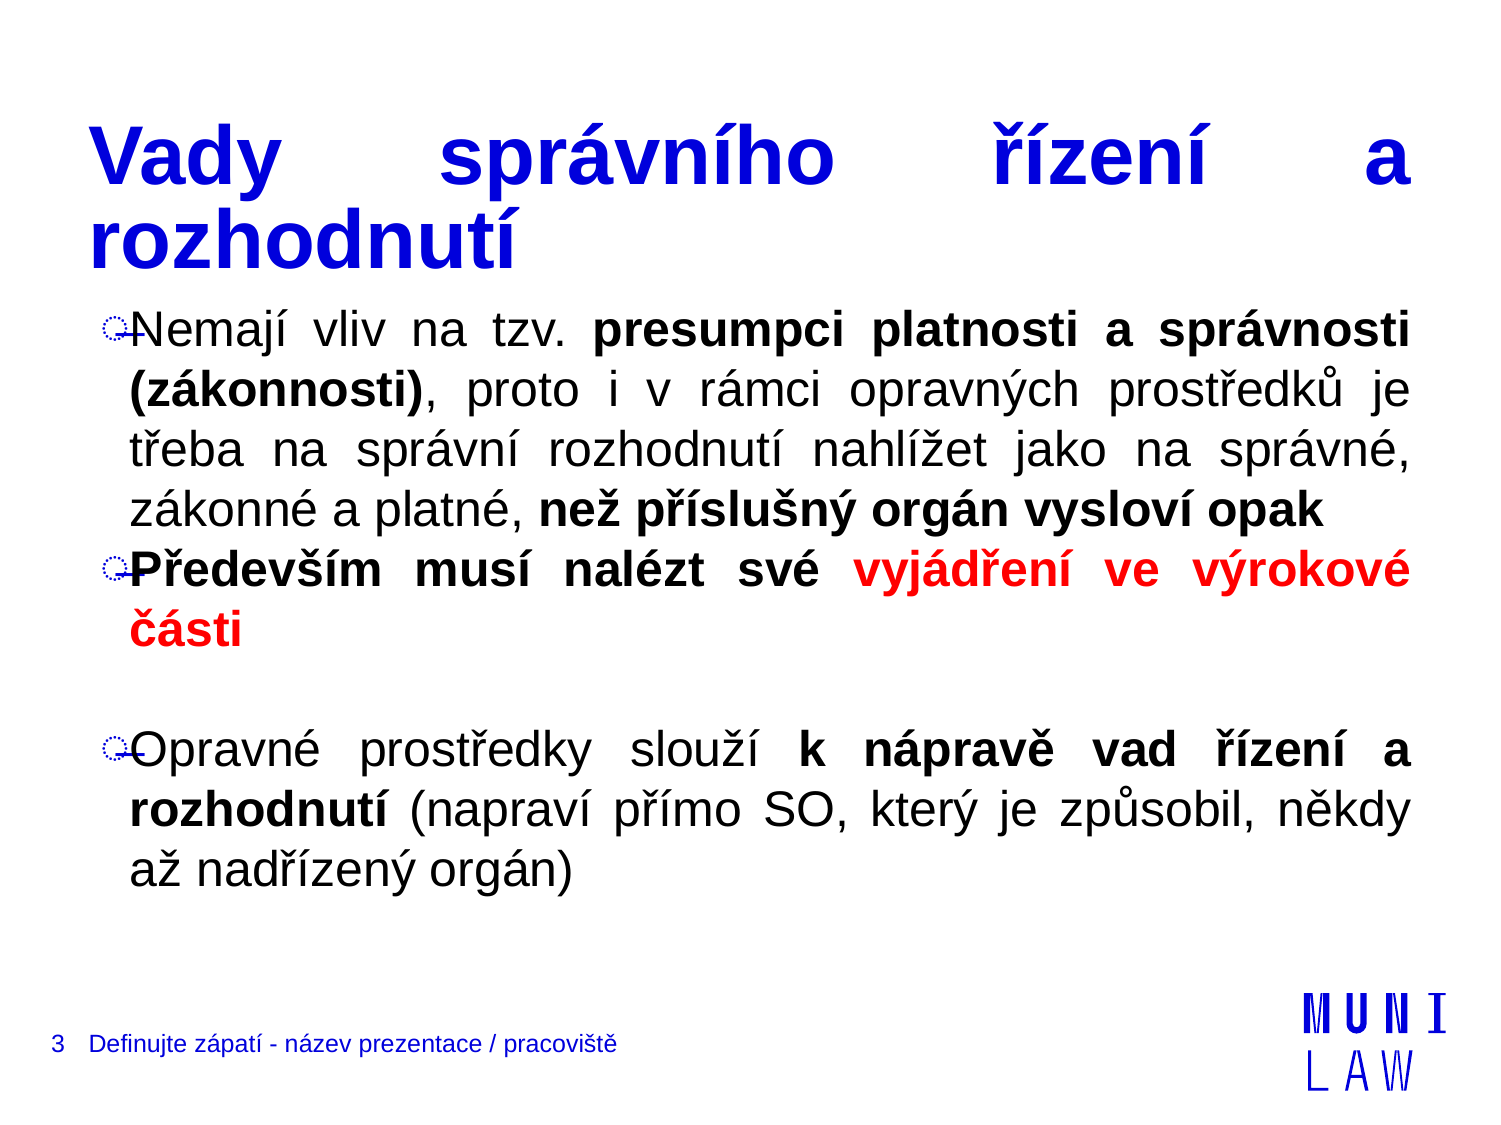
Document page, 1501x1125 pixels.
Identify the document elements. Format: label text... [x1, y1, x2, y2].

slide_number 3 [50, 1021, 82, 1063]
footer Definujte zápatí - název prezentace / pracoviště [88, 1021, 1064, 1063]
list Nemají vliv na tzv. presumpci platnosti a správnosti (zákonnosti), proto i v rámci opravných prostředků je třeba na správní rozhodnutí nahlížet jako na správné, zákonné a platné, než příslušný orgán vysloví opak Především musí nalézt své vyjádření ve výrokové části Opravné prostředky slouží k nápravě vad řízení a rozhodnutí (napraví přímo SO, který je způsobil, někdy až nadřízený orgán) [88, 296, 1412, 957]
title Vady správního řízení a rozhodnutí [88, 118, 1412, 193]
